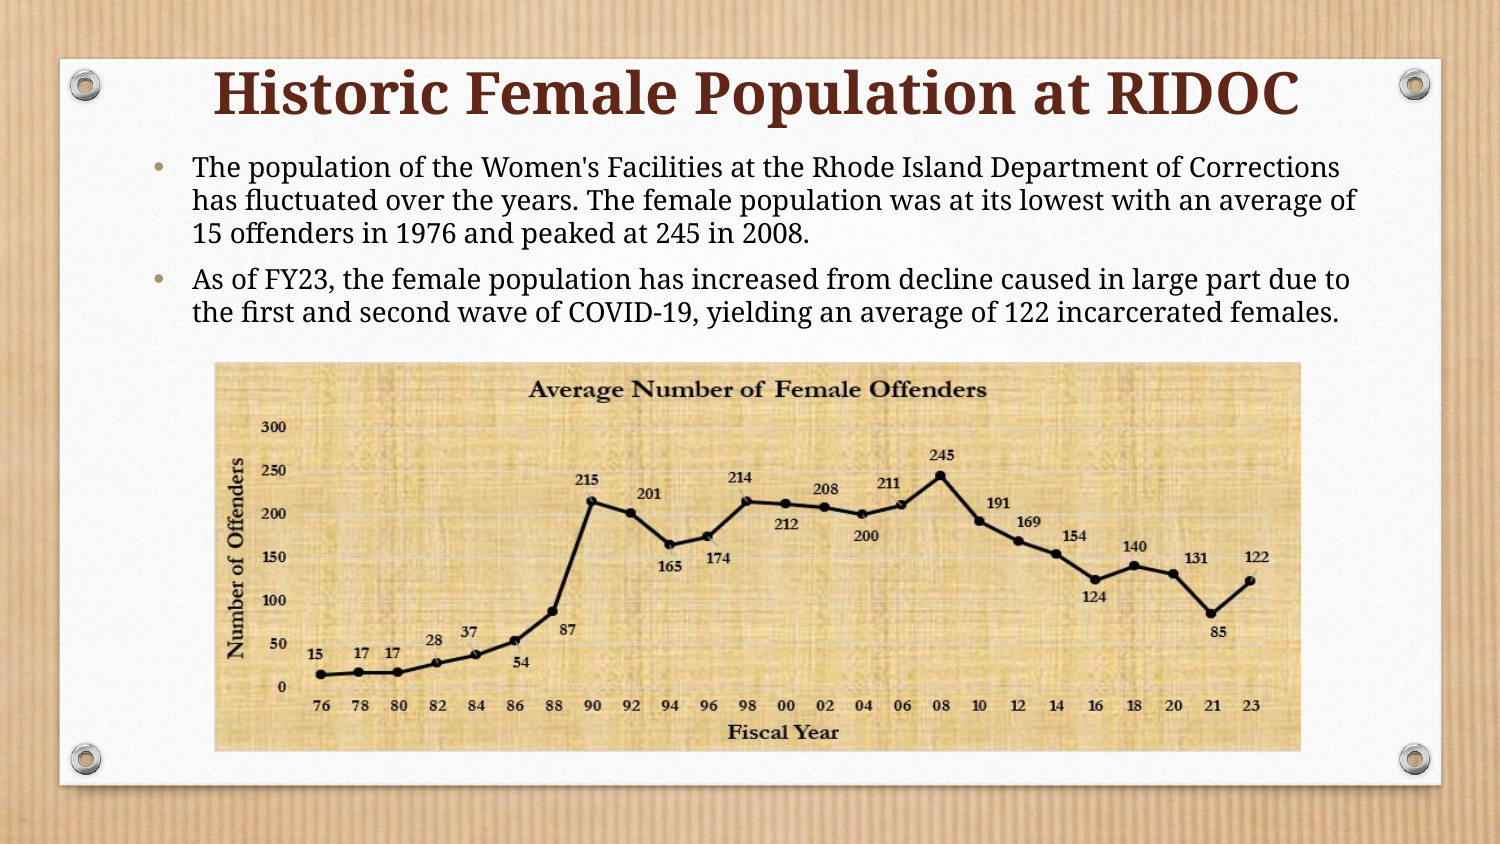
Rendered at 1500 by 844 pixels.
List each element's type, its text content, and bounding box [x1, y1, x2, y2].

list The population of the Women's Facilities at the Rhode Island Department of Corrections has fluctuated over the years. The female population was at its lowest with an average of 15 offenders in 1976 and peaked at 245 in 2008. As of FY23, the female population has increased from decline caused in large part due to the first and second wave of COVID-19, yielding an average of 122 incarcerated females. [138, 129, 1408, 349]
list Historic Female Population at RIDOC [118, 0, 1396, 188]
picture [0, 0, 1500, 844]
